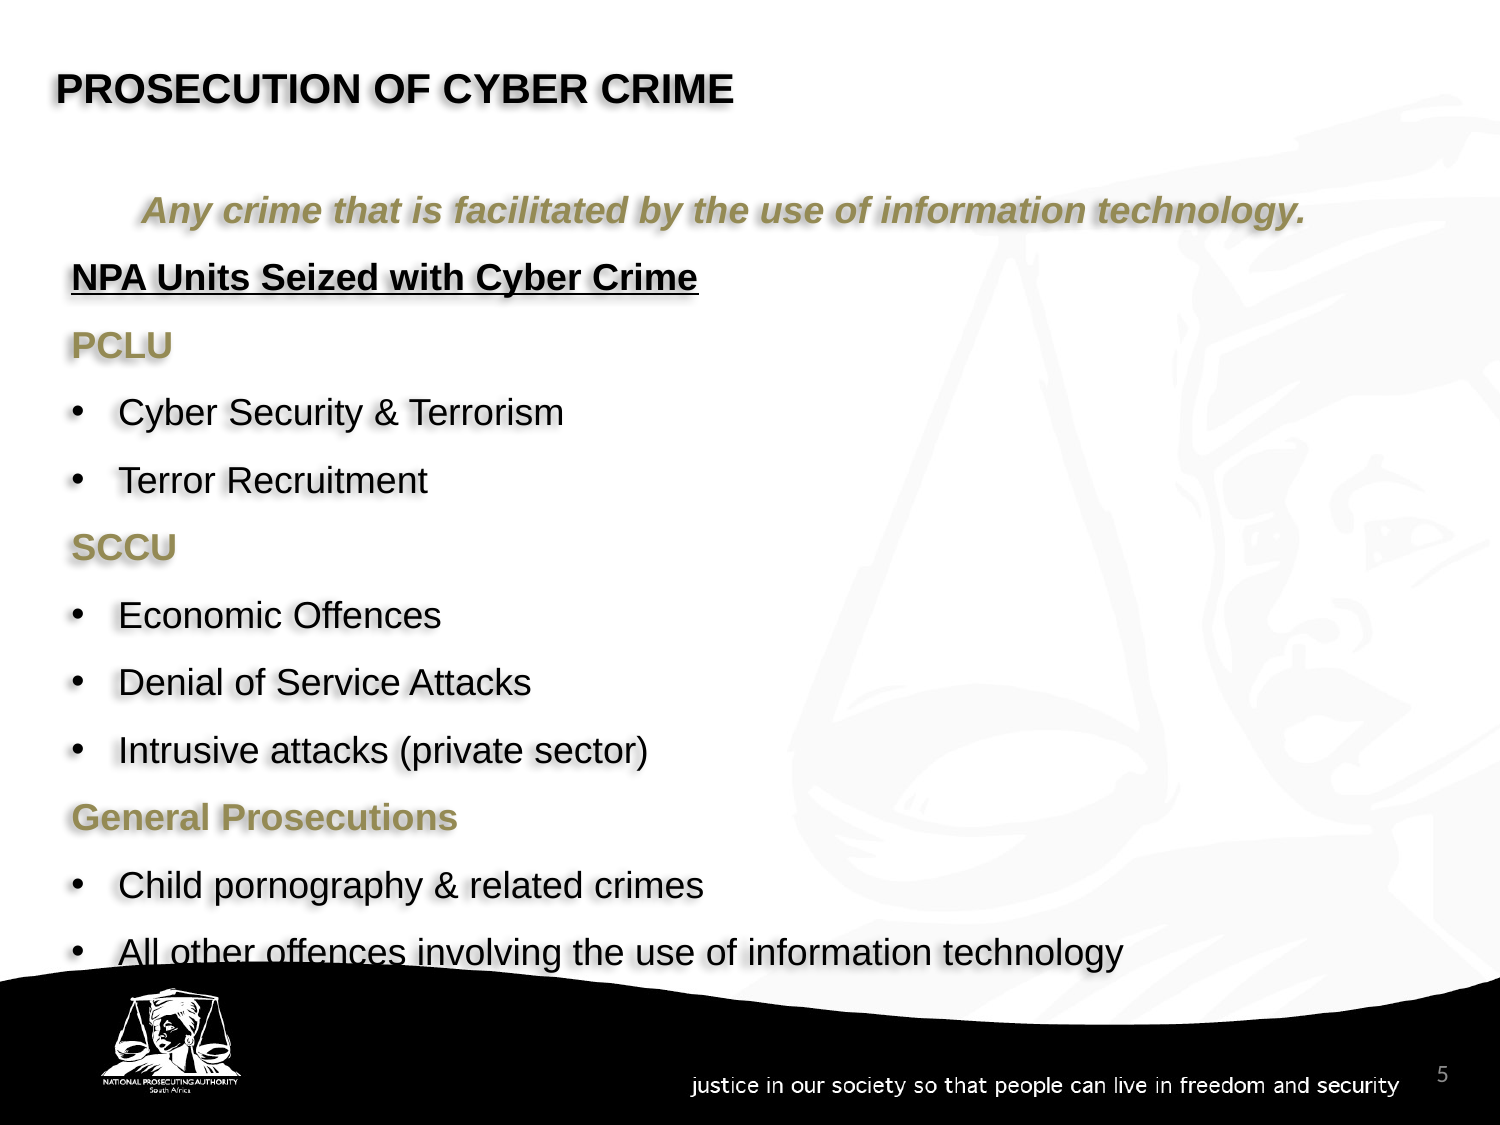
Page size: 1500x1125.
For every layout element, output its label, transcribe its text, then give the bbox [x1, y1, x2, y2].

picture [0, 63, 1500, 1125]
slide_number 5 [1114, 1042, 1464, 1103]
text_box Any crime that is facilitated by the use of information technology. NPA Units Seized with Cyber Crime PCLU Cyber Security & Terrorism Terror Recruitment SCCU Economic Offences Denial of Service Attacks Intrusive attacks (private sector) General Prosecutions Child pornography & related crimes All other offences involving the use of information technology [56, 155, 1393, 1125]
text_box PROSECUTION OF CYBER CRIME [40, 54, 1338, 120]
